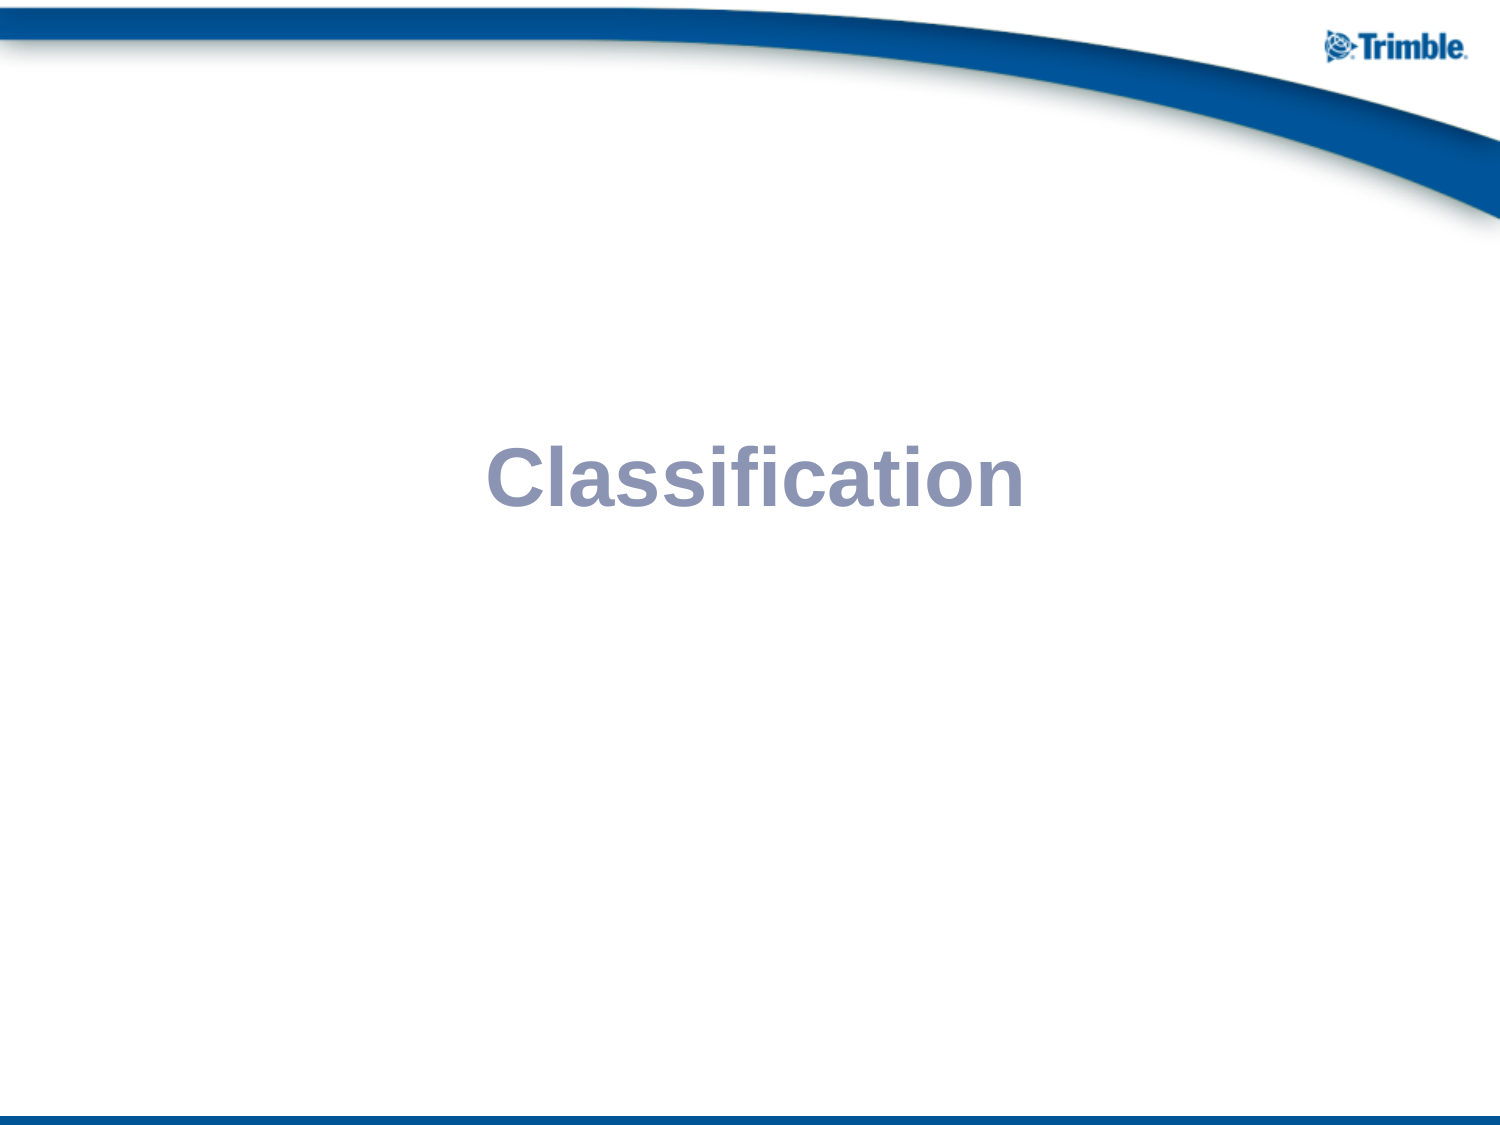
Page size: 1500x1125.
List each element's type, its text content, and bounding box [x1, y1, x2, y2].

list Classification [118, 416, 1394, 663]
picture [0, 0, 1500, 305]
